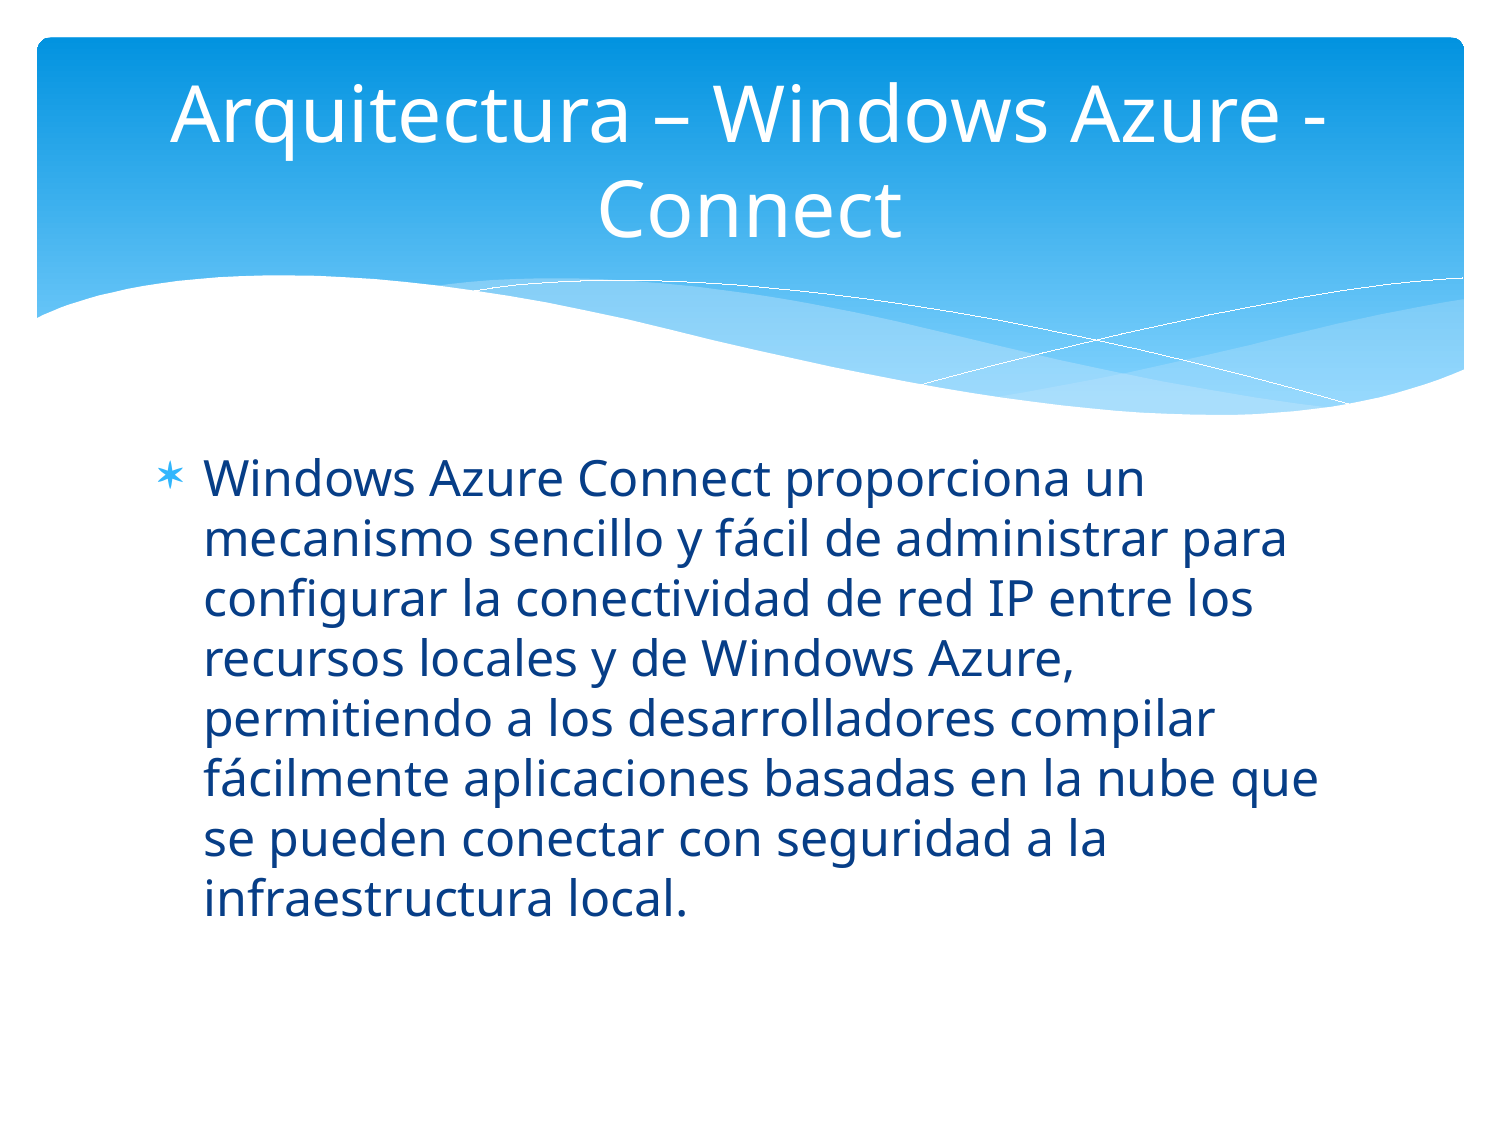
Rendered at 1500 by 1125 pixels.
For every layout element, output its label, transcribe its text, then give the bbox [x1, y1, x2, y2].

title Arquitectura – Windows Azure - Connect [75, 55, 1425, 261]
list Windows Azure Connect proporciona un mecanismo sencillo y fácil de administrar para configurar la conectividad de red IP entre los recursos locales y de Windows Azure, permitiendo a los desarrolladores compilar fácilmente aplicaciones basadas en la nube que se pueden conectar con seguridad a la infraestructura local. [143, 438, 1359, 1005]
